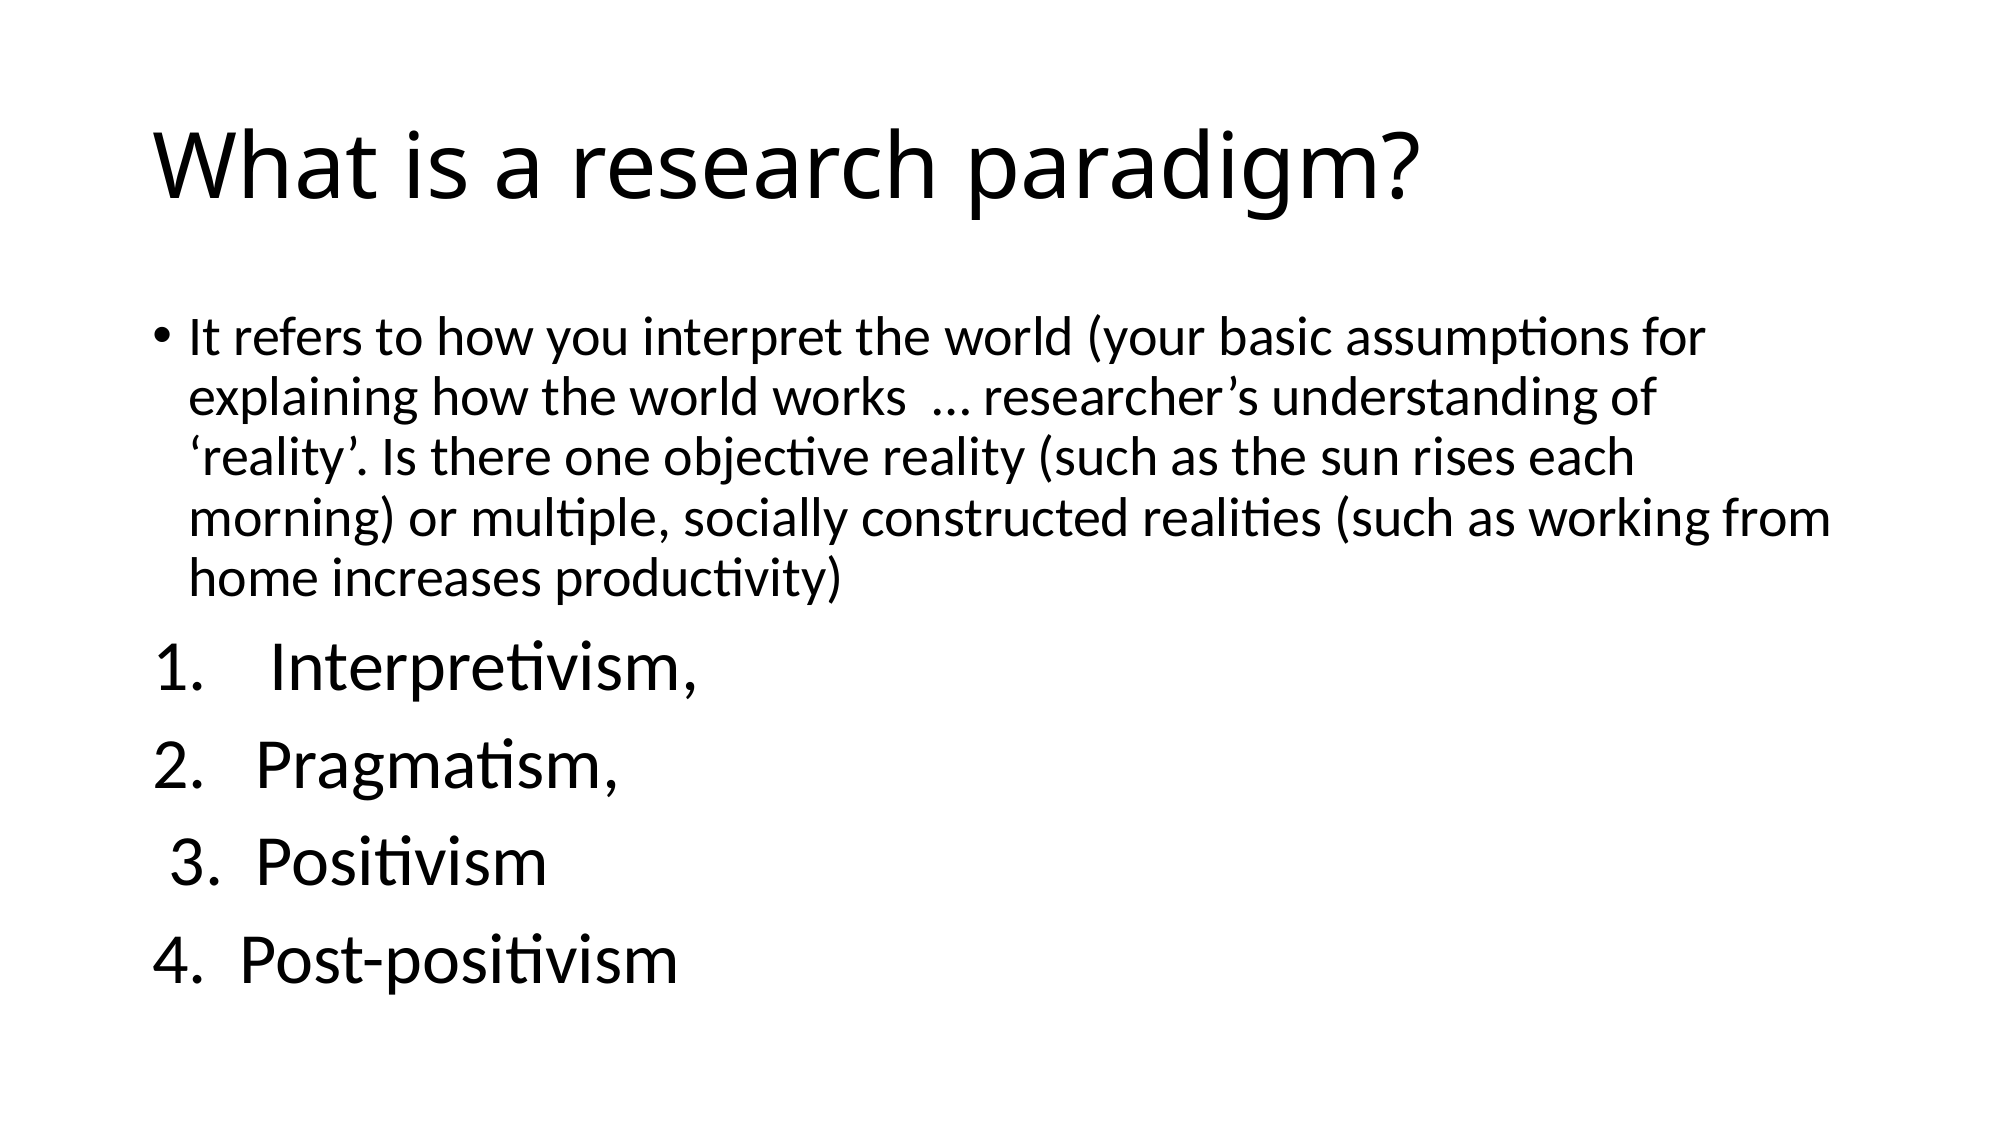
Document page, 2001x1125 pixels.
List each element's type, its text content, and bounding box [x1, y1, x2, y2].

list It refers to how you interpret the world (your basic assumptions for explaining how the world works … researcher’s understanding of ‘reality’. Is there one objective reality (such as the sun rises each morning) or multiple, socially constructed realities (such as working from home increases productivity) Interpretivism, 2. Pragmatism, 3. Positivism 4. Post-positivism [137, 299, 1863, 1014]
title What is a research paradigm? [137, 59, 1863, 278]
